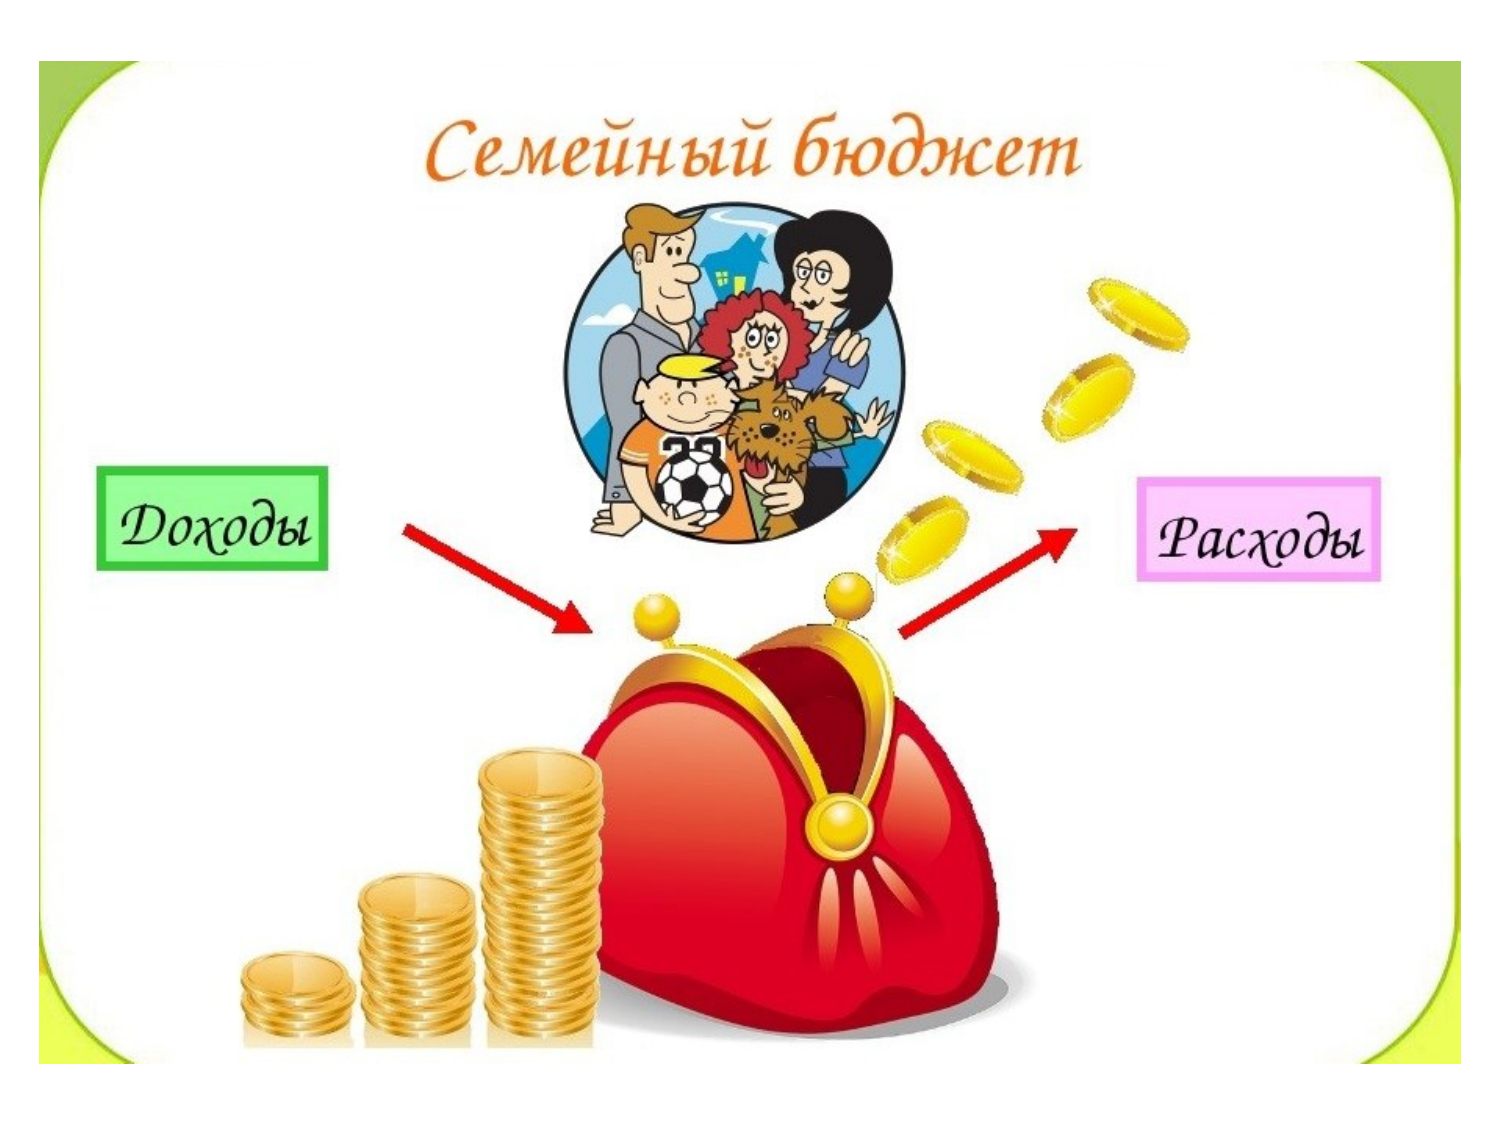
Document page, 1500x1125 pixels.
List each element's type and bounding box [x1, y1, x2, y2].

picture [39, 61, 1461, 1064]
